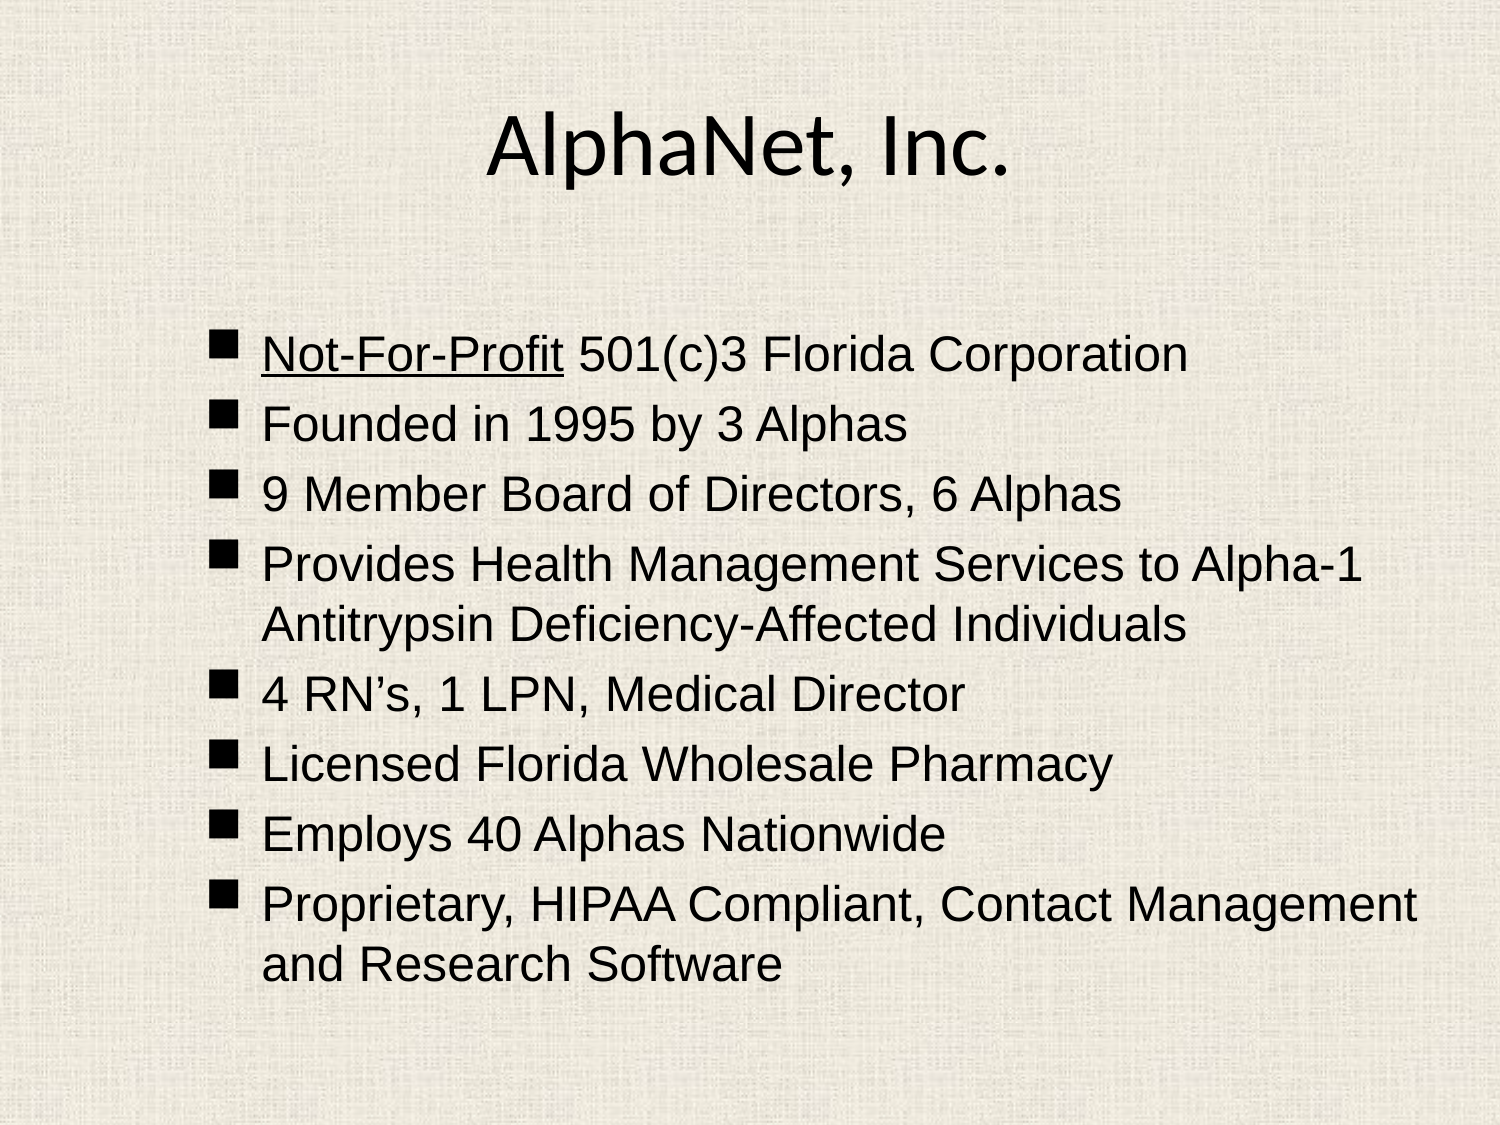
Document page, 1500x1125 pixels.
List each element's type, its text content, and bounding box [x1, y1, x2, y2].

title AlphaNet, Inc. [75, 45, 1425, 233]
text_box Not-For-Profit 501(c)3 Florida Corporation Founded in 1995 by 3 Alphas 9 Member Board of Directors, 6 Alphas Provides Health Management Services to Alpha-1 Antitrypsin Deficiency-Affected Individuals 4 RN’s, 1 LPN, Medical Director Licensed Florida Wholesale Pharmacy Employs 40 Alphas Nationwide Proprietary, HIPAA Compliant, Contact Management and Research Software [190, 313, 1500, 1002]
